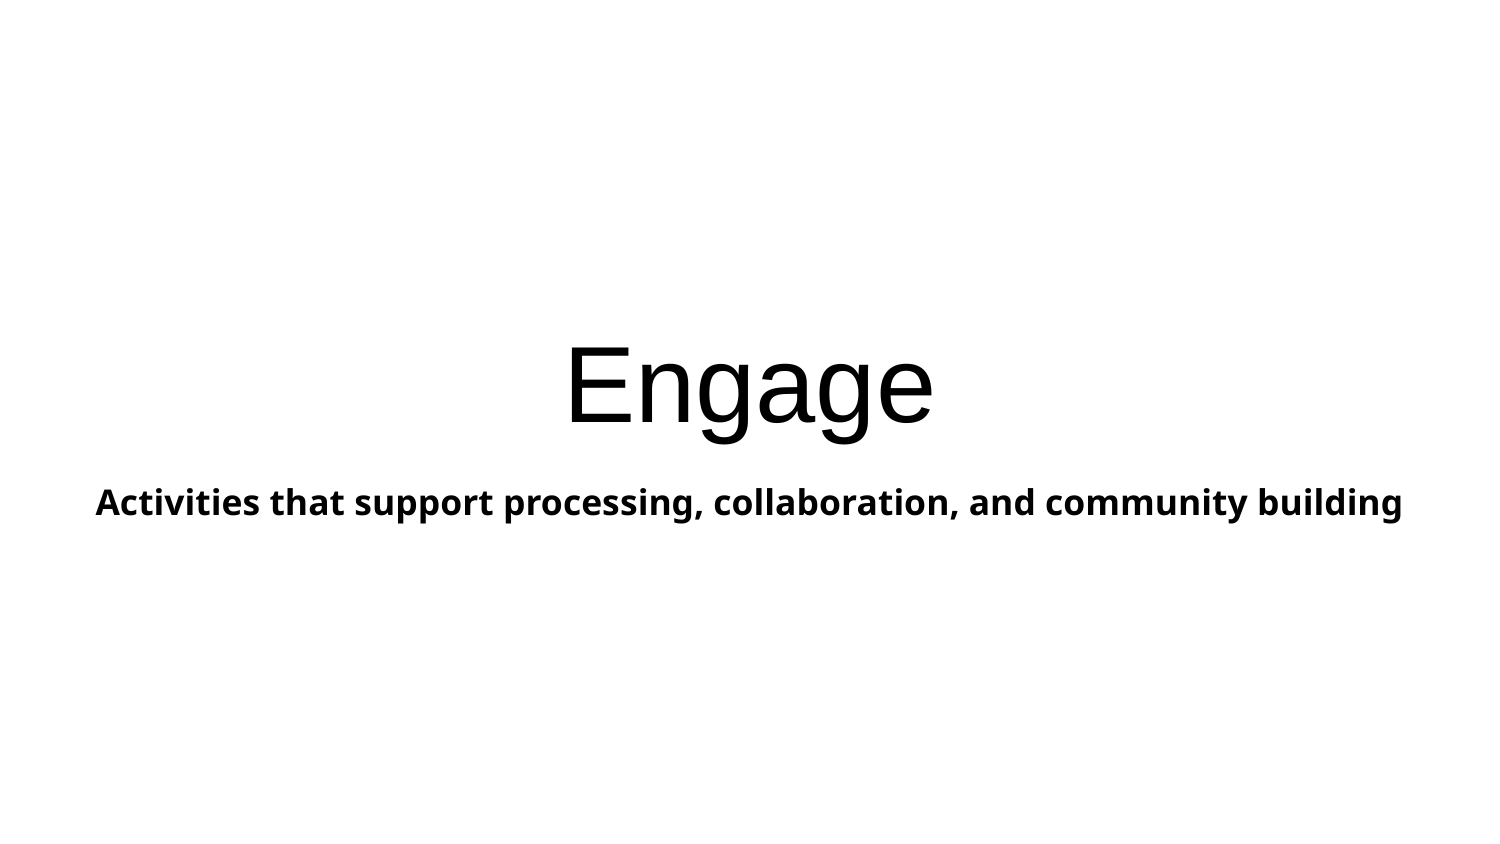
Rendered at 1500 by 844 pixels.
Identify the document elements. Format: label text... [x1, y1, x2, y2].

subtitle Activities that support processing, collaboration, and community building [51, 464, 1449, 595]
title Engage [51, 122, 1449, 459]
